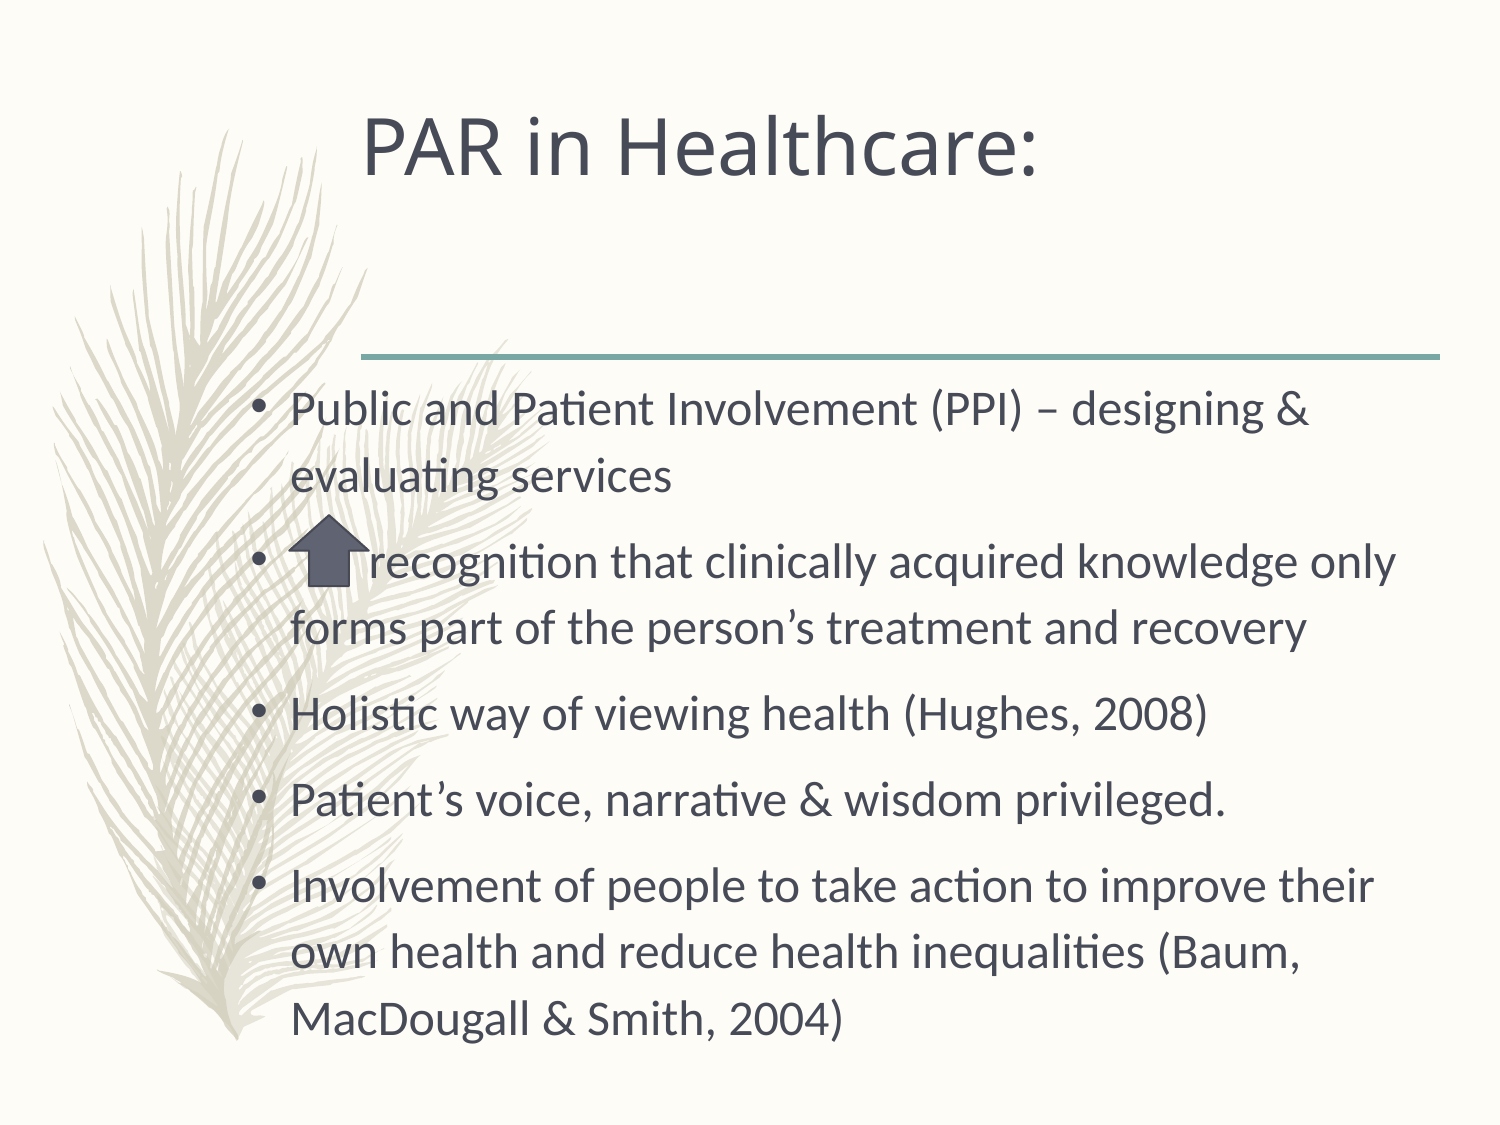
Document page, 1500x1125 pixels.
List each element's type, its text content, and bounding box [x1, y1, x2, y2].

list Public and Patient Involvement (PPI) – designing & evaluating services recognition that clinically acquired knowledge only forms part of the person’s treatment and recovery Holistic way of viewing health (Hughes, 2008) Patient’s voice, narrative & wisdom privileged. Involvement of people to take action to improve their own health and reduce health inequalities (Baum, MacDougall & Smith, 2004) [235, 196, 1466, 1094]
text_box [288, 514, 370, 588]
title PAR in Healthcare: [345, 93, 1440, 196]
